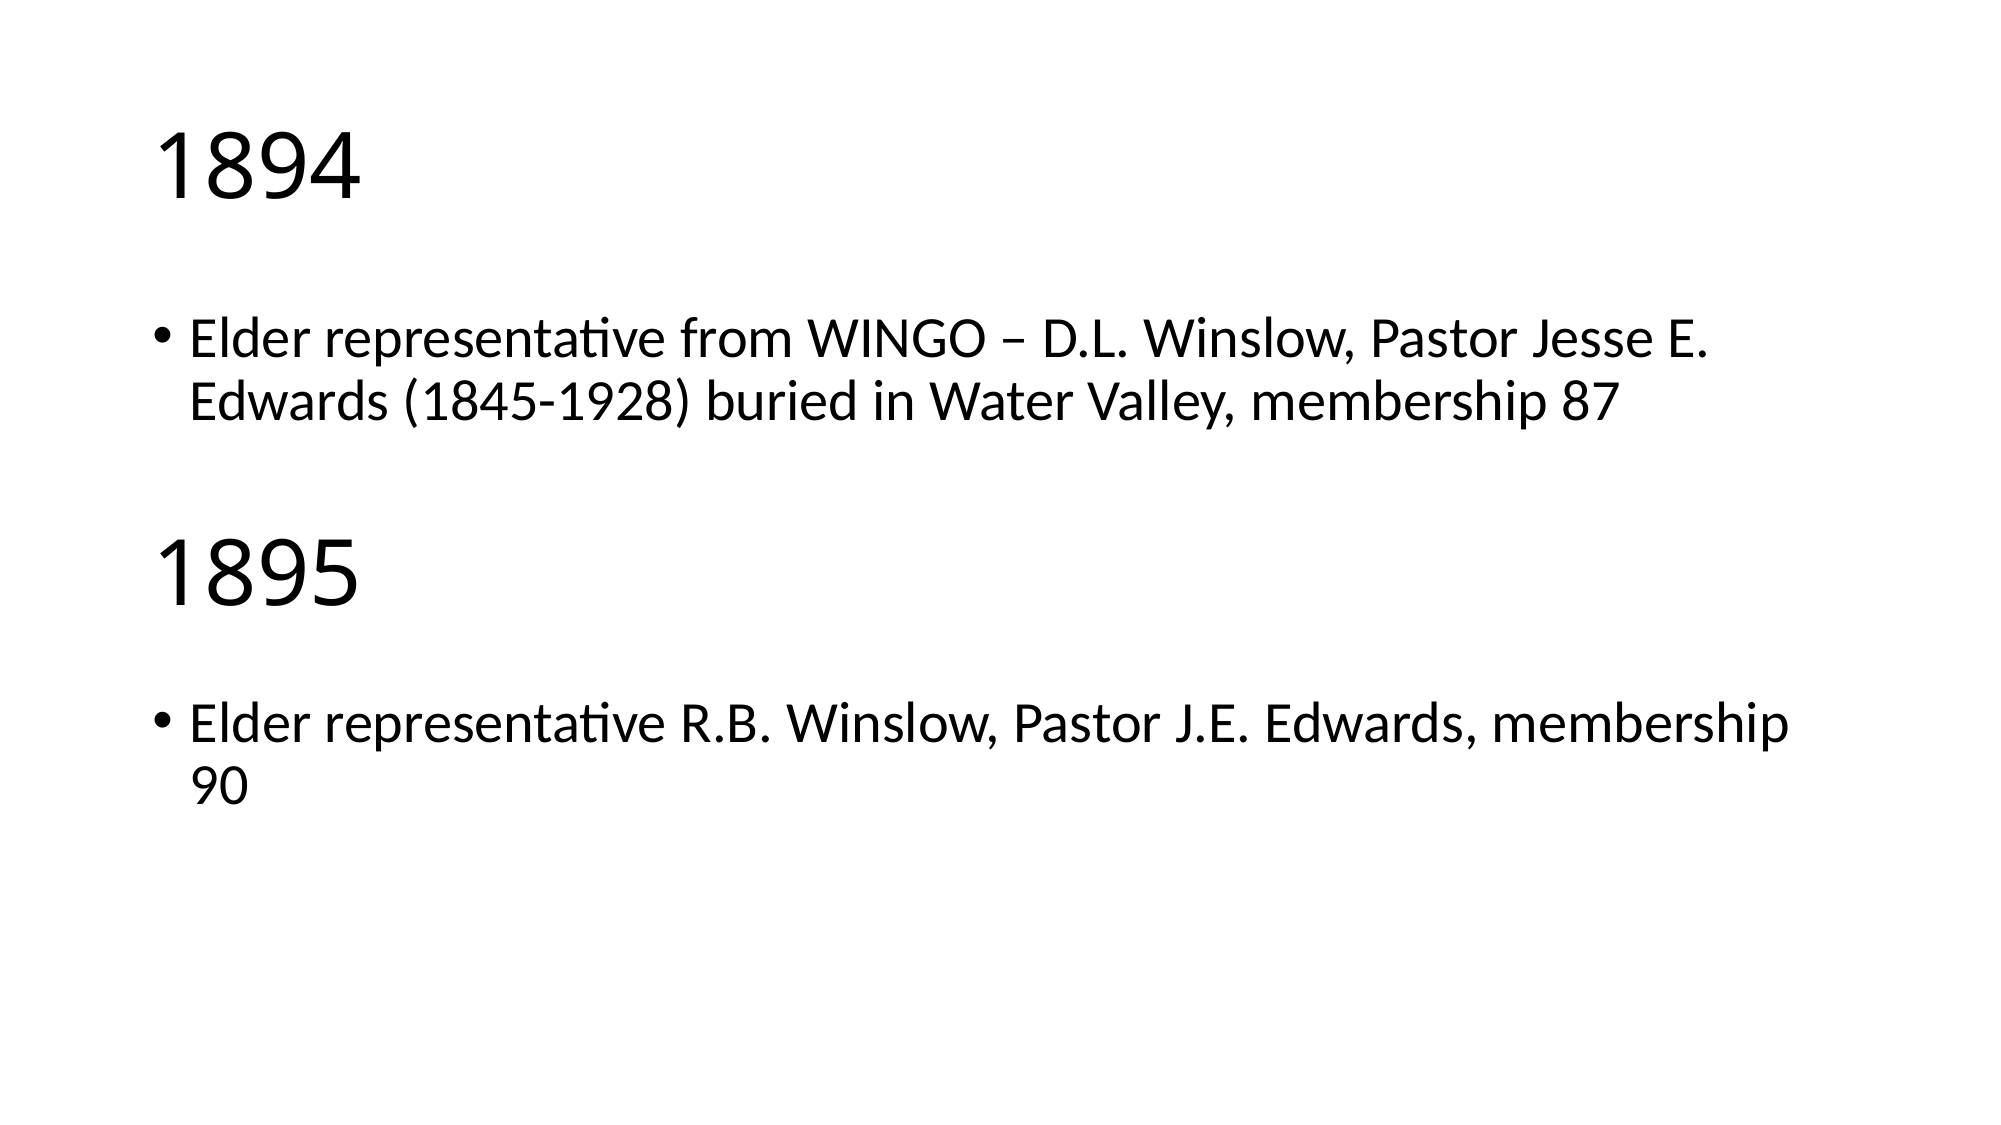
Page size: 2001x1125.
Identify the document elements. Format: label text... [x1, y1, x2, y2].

text_box 1895 [137, 466, 1863, 684]
title 1894 [137, 59, 1863, 278]
list Elder representative from WINGO – D.L. Winslow, Pastor Jesse E. Edwards (1845-1928) buried in Water Valley, membership 87 [137, 299, 1863, 445]
text_box Elder representative R.B. Winslow, Pastor J.E. Edwards, membership 90 [137, 684, 1863, 830]
